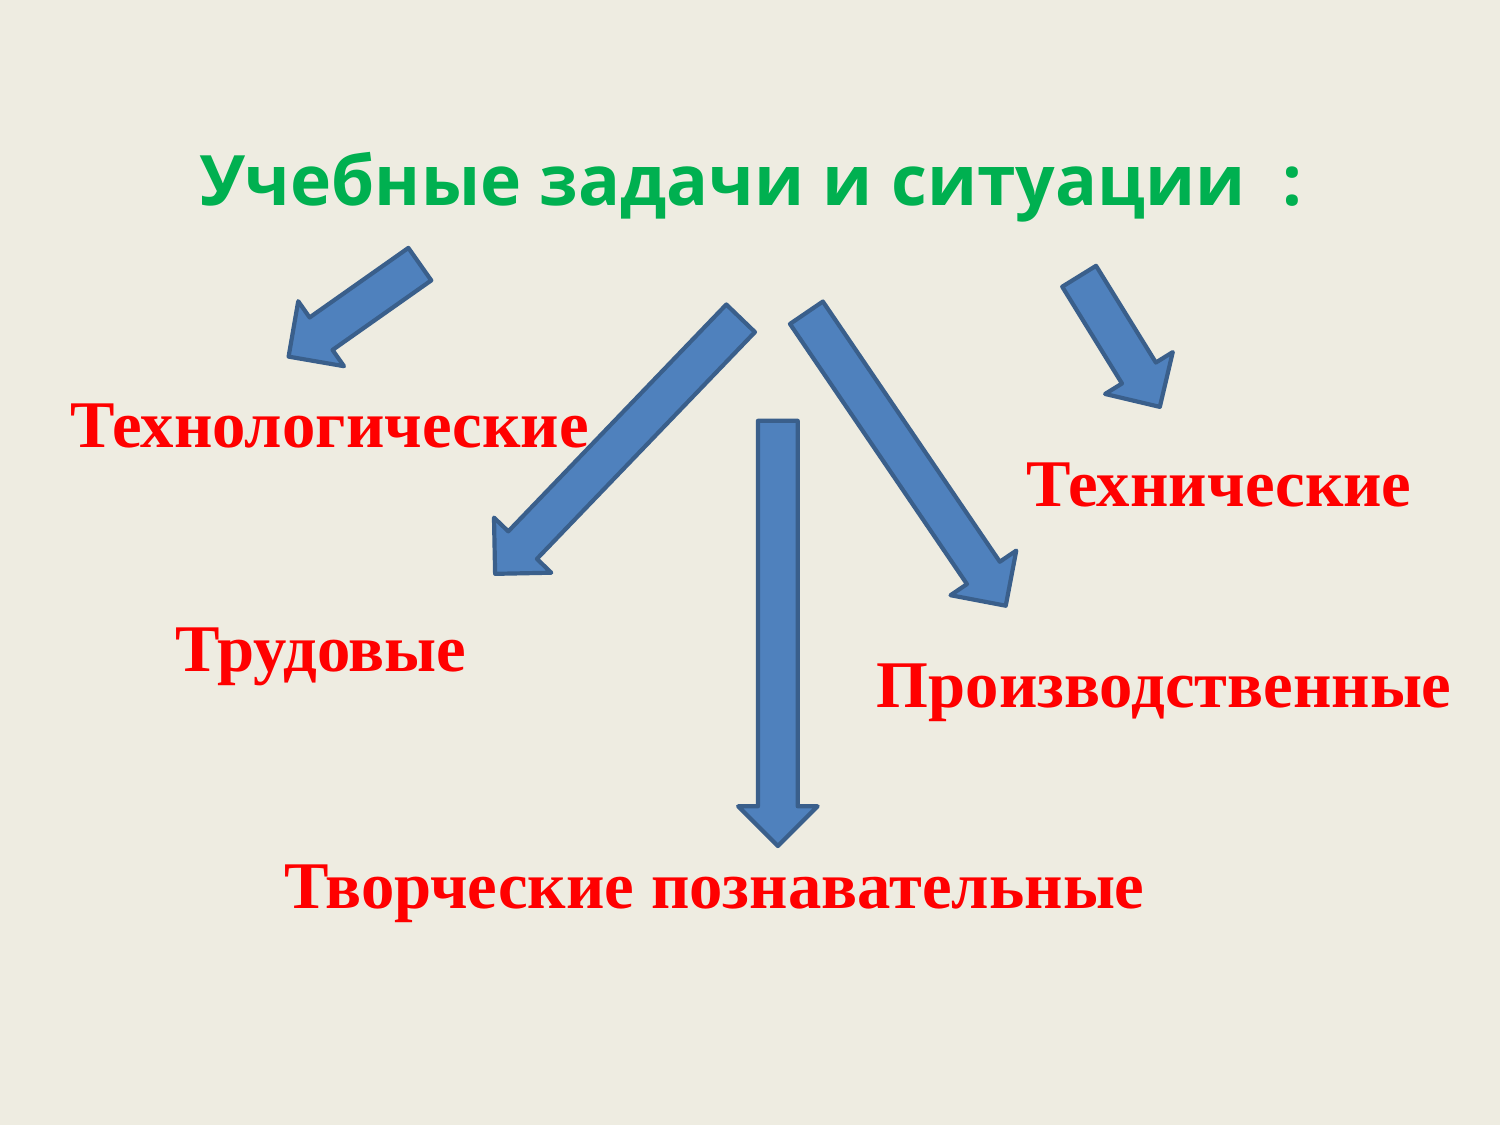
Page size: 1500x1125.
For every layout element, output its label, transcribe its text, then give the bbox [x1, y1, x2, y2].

text_box [1060, 263, 1175, 409]
text_box Творческие познавательные [269, 834, 1195, 929]
text_box [736, 418, 820, 849]
text_box Технические [1011, 432, 1444, 528]
text_box [286, 245, 434, 369]
title Учебные задачи и ситуации : [76, 42, 1427, 313]
text_box Производственные [862, 633, 1471, 728]
text_box [787, 299, 1019, 608]
text_box Технологические [55, 373, 639, 469]
text_box Трудовые [160, 597, 515, 693]
text_box [491, 302, 758, 576]
